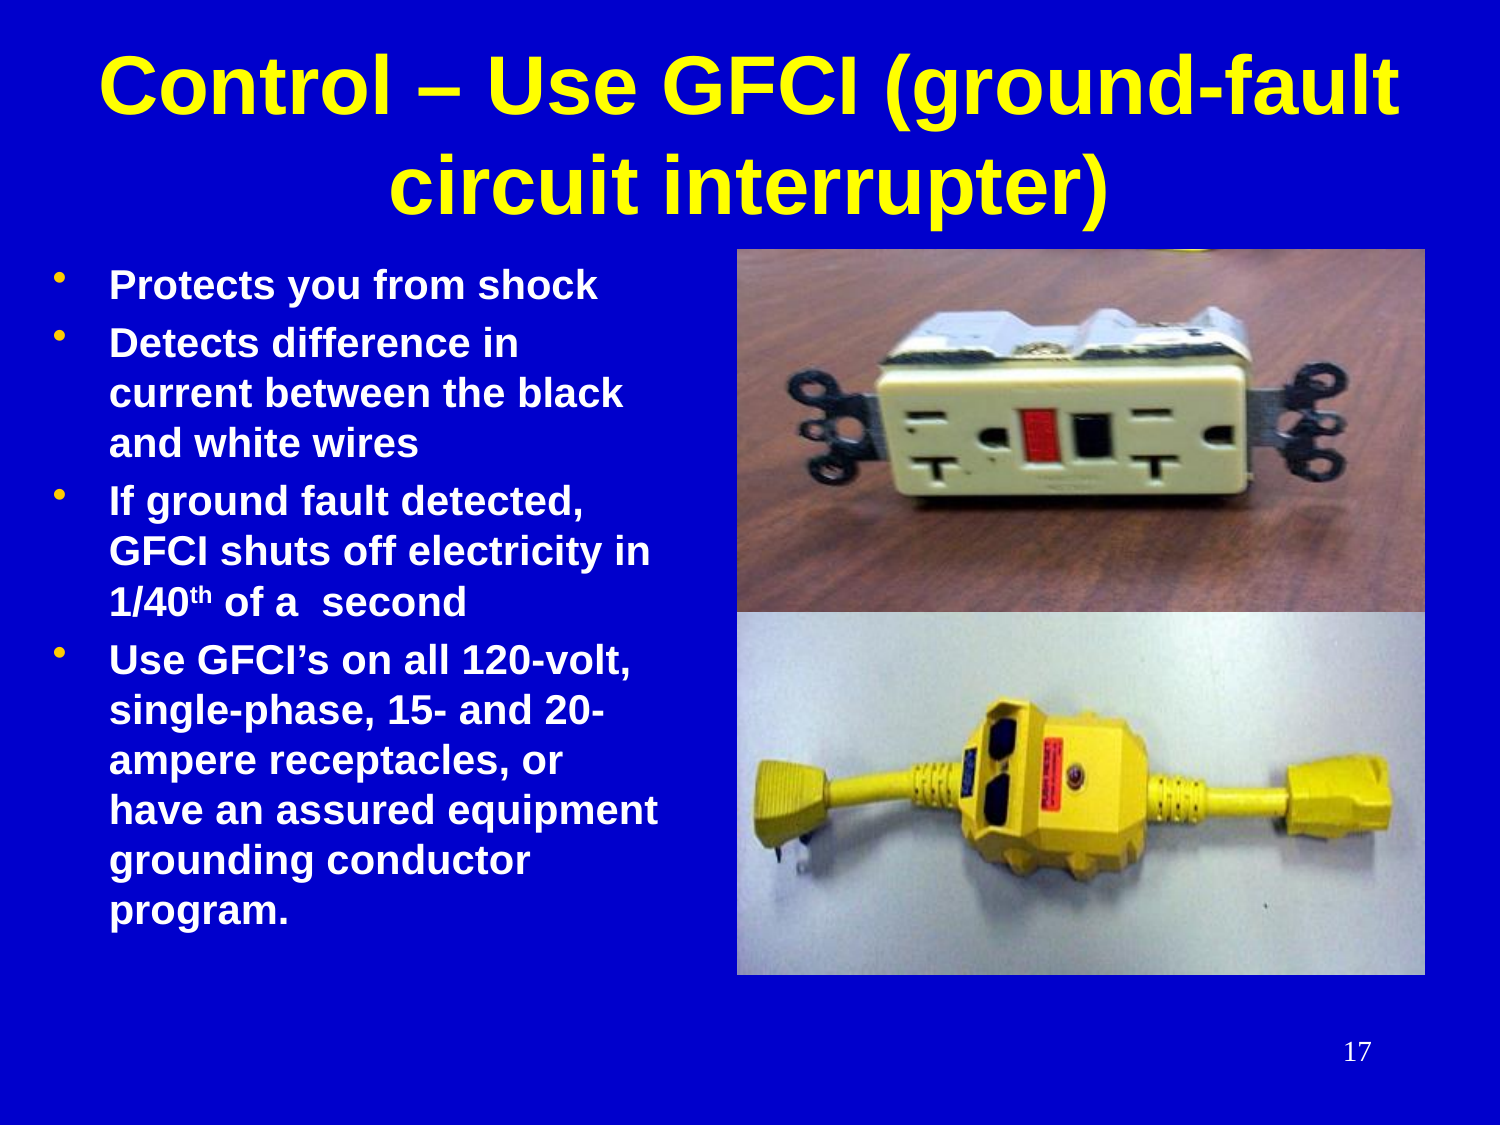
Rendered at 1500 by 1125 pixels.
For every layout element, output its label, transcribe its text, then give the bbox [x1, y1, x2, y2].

title Control – Use GFCI (ground-fault circuit interrupter) [0, 37, 1500, 225]
picture [737, 249, 1426, 976]
list Protects you from shock Detects difference in current between the black and white wires If ground fault detected, GFCI shuts off electricity in 1/40th of a second Use GFCI’s on all 120-volt, single-phase, 15- and 20-ampere receptacles, or have an assured equipment grounding conductor program. [37, 249, 675, 1013]
slide_number 17 [1074, 1025, 1388, 1100]
